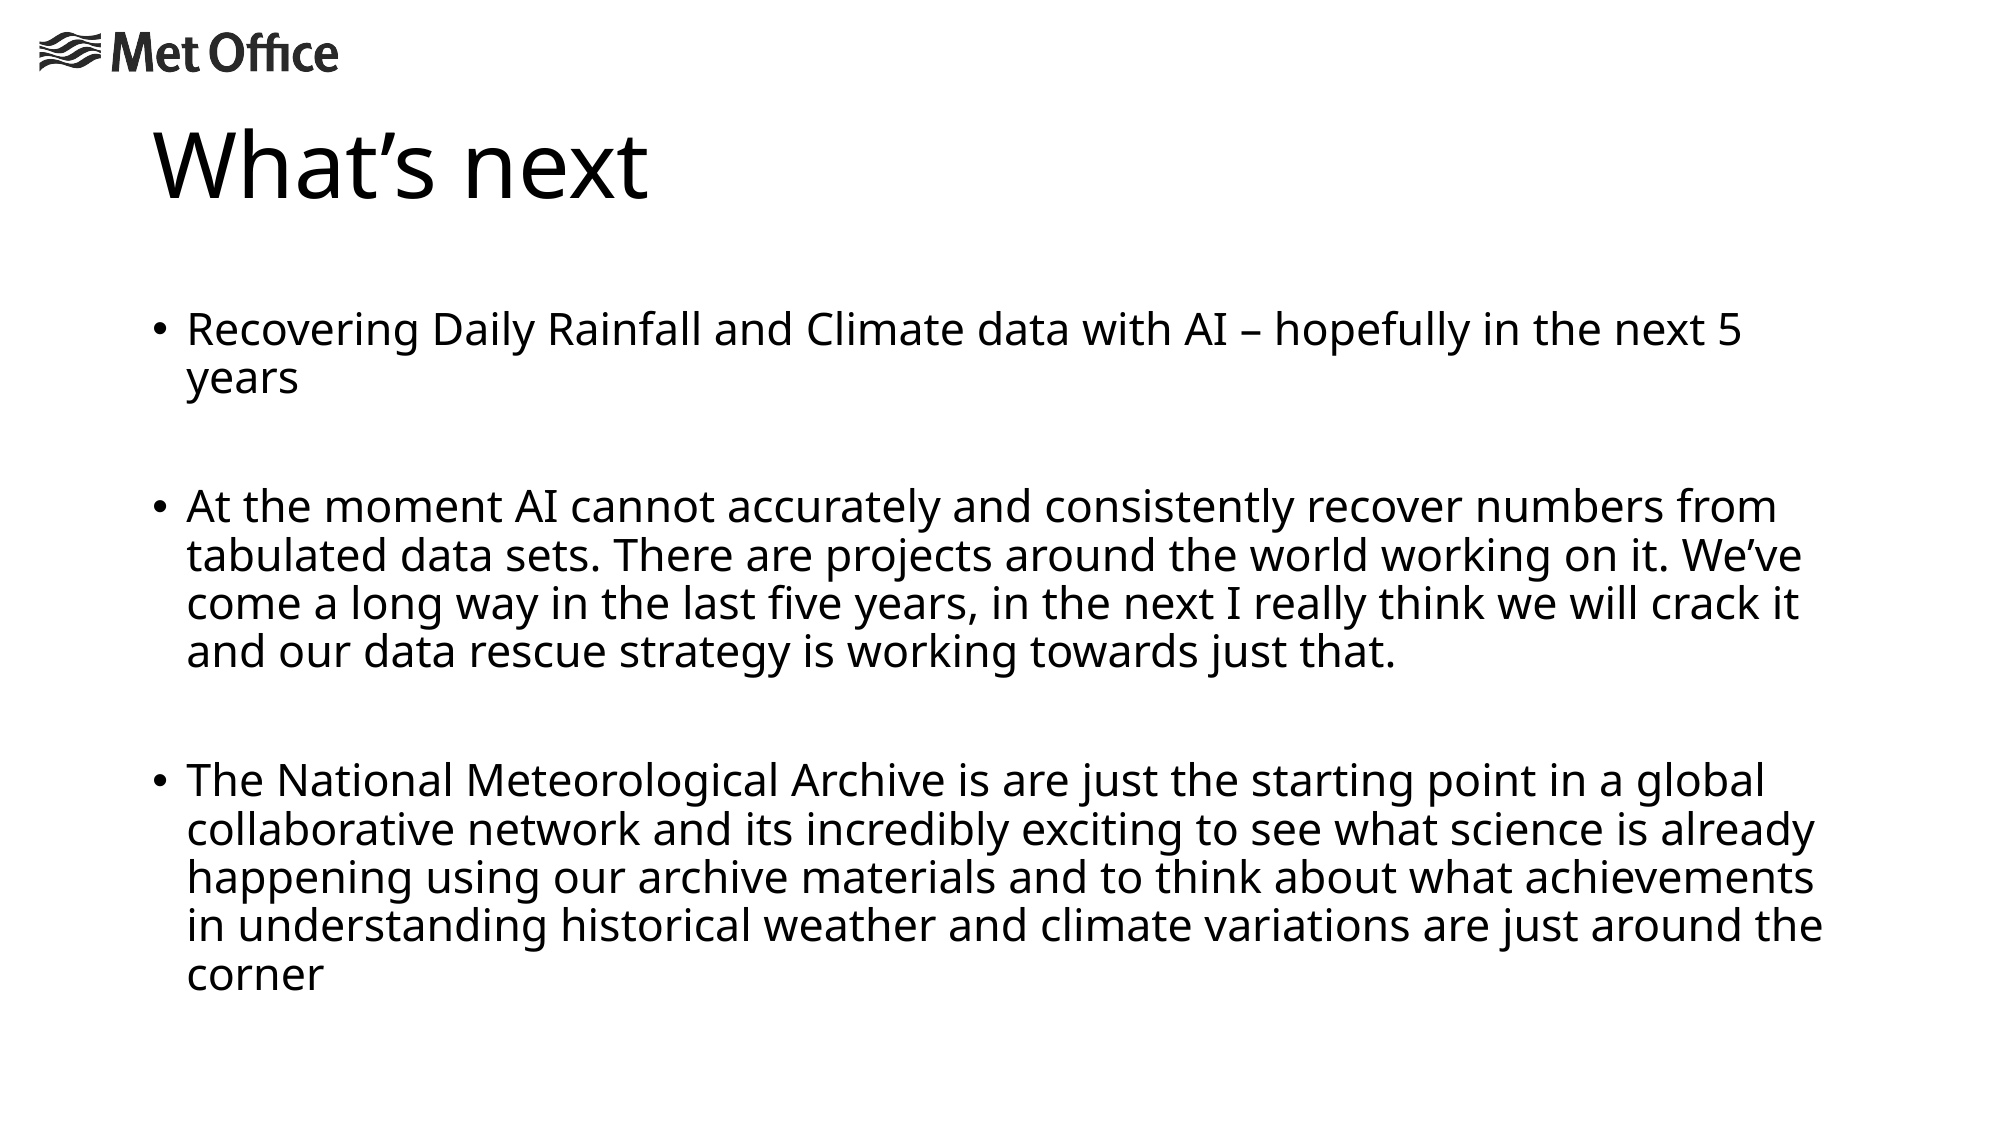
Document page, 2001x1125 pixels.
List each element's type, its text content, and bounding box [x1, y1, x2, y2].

title What’s next [137, 59, 1863, 278]
list Recovering Daily Rainfall and Climate data with AI – hopefully in the next 5 years At the moment AI cannot accurately and consistently recover numbers from tabulated data sets. There are projects around the world working on it. We’ve come a long way in the last five years, in the next I really think we will crack it and our data rescue strategy is working towards just that. The National Meteorological Archive is are just the starting point in a global collaborative network and its incredibly exciting to see what science is already happening using our archive materials and to think about what achievements in understanding historical weather and climate variations are just around the corner [137, 299, 1863, 1014]
picture [0, 0, 379, 113]
